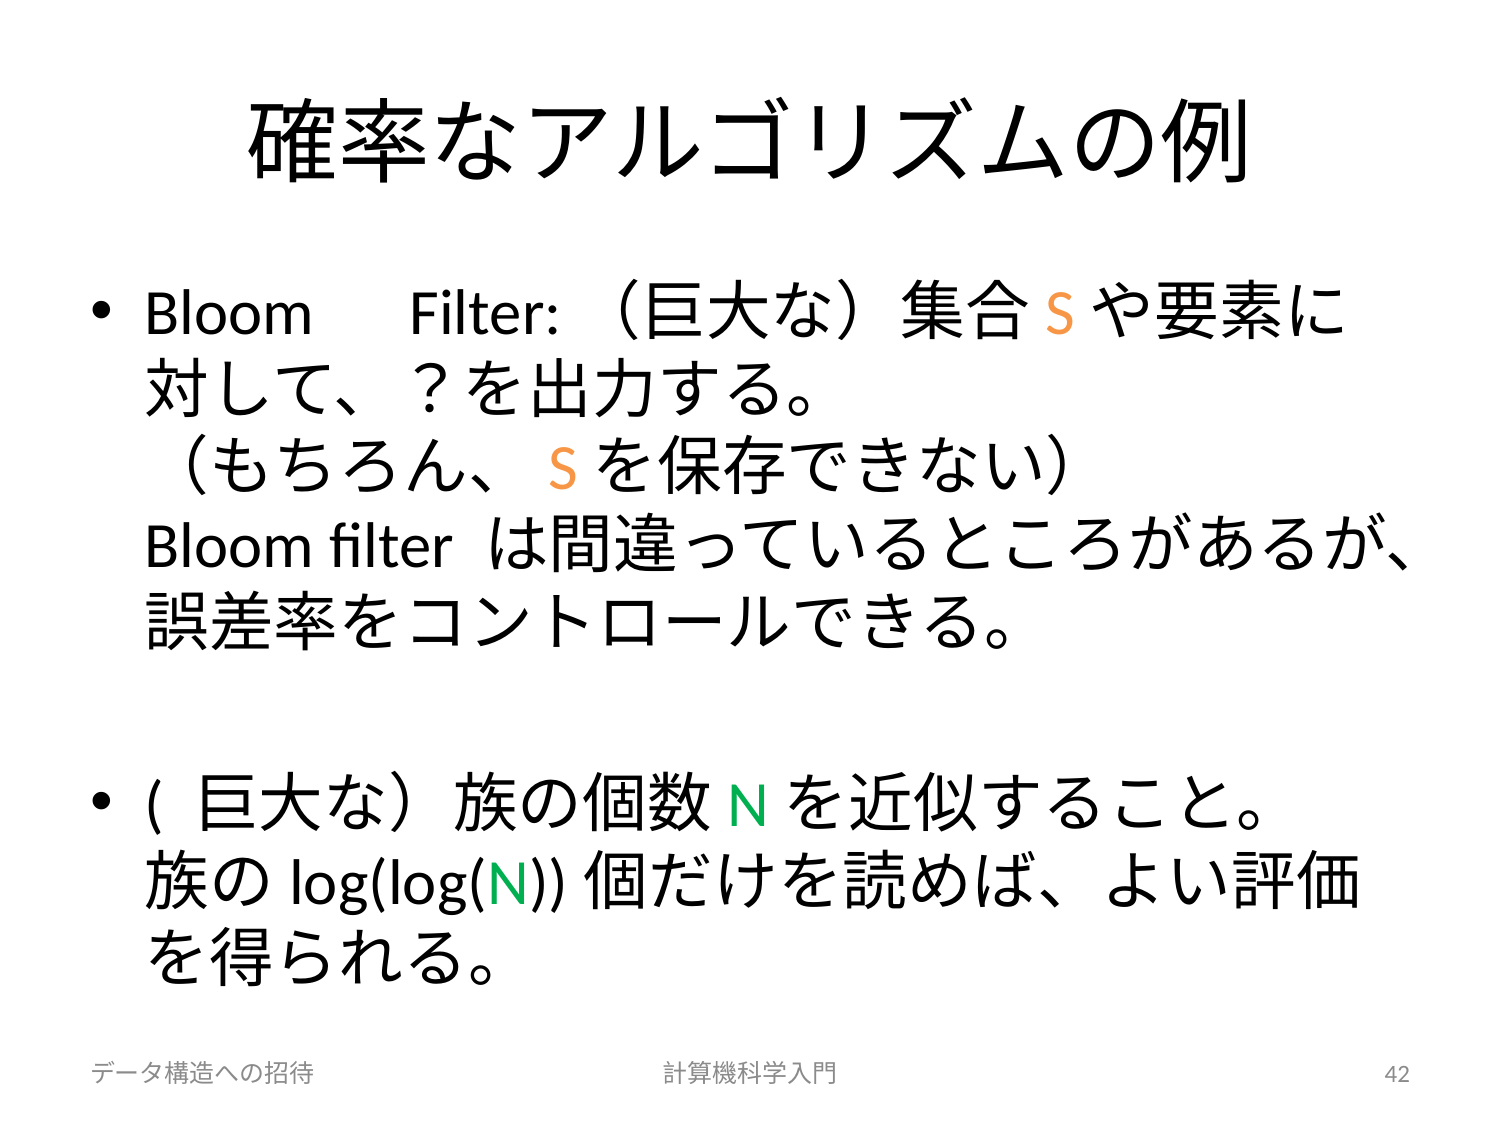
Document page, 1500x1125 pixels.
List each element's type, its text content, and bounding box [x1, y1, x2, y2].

slide_number データ構造への招待 [75, 1042, 425, 1103]
slide_number 42 [1074, 1042, 1425, 1103]
title 確率なアルゴリズムの例 [75, 45, 1425, 233]
footer 計算機科学入門 [512, 1042, 988, 1103]
